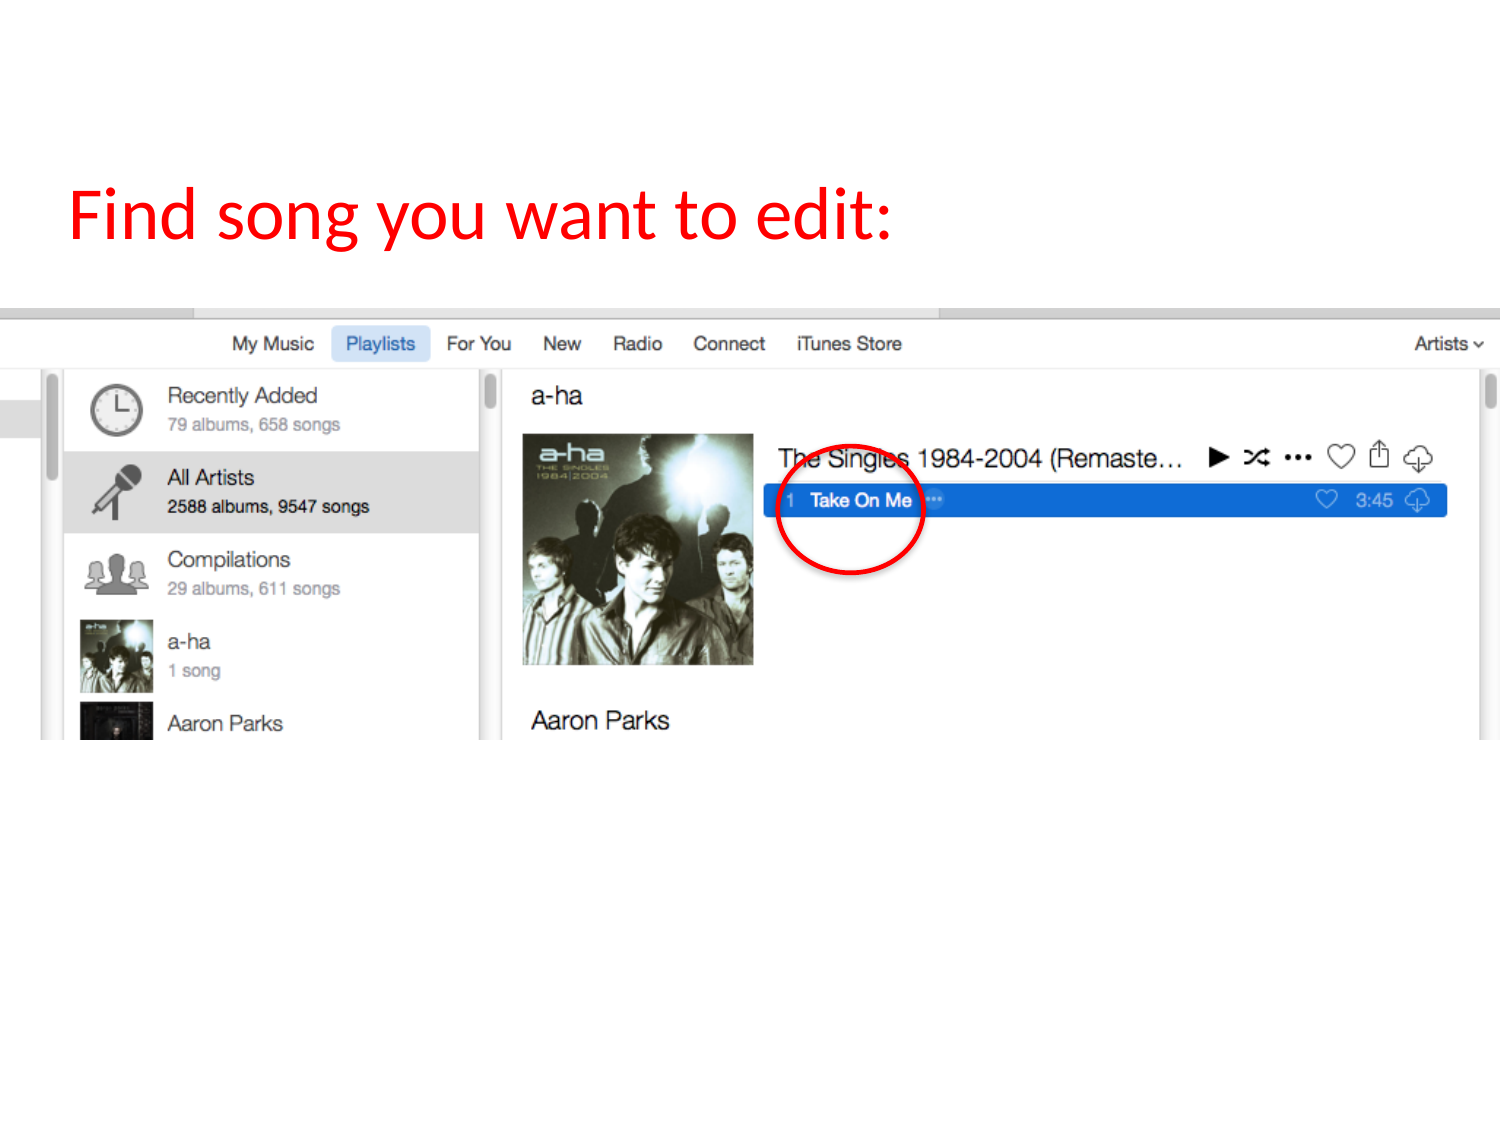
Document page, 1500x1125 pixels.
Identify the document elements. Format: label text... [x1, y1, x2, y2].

picture [0, 308, 1500, 740]
text_box Find song you want to edit: [53, 156, 1051, 262]
